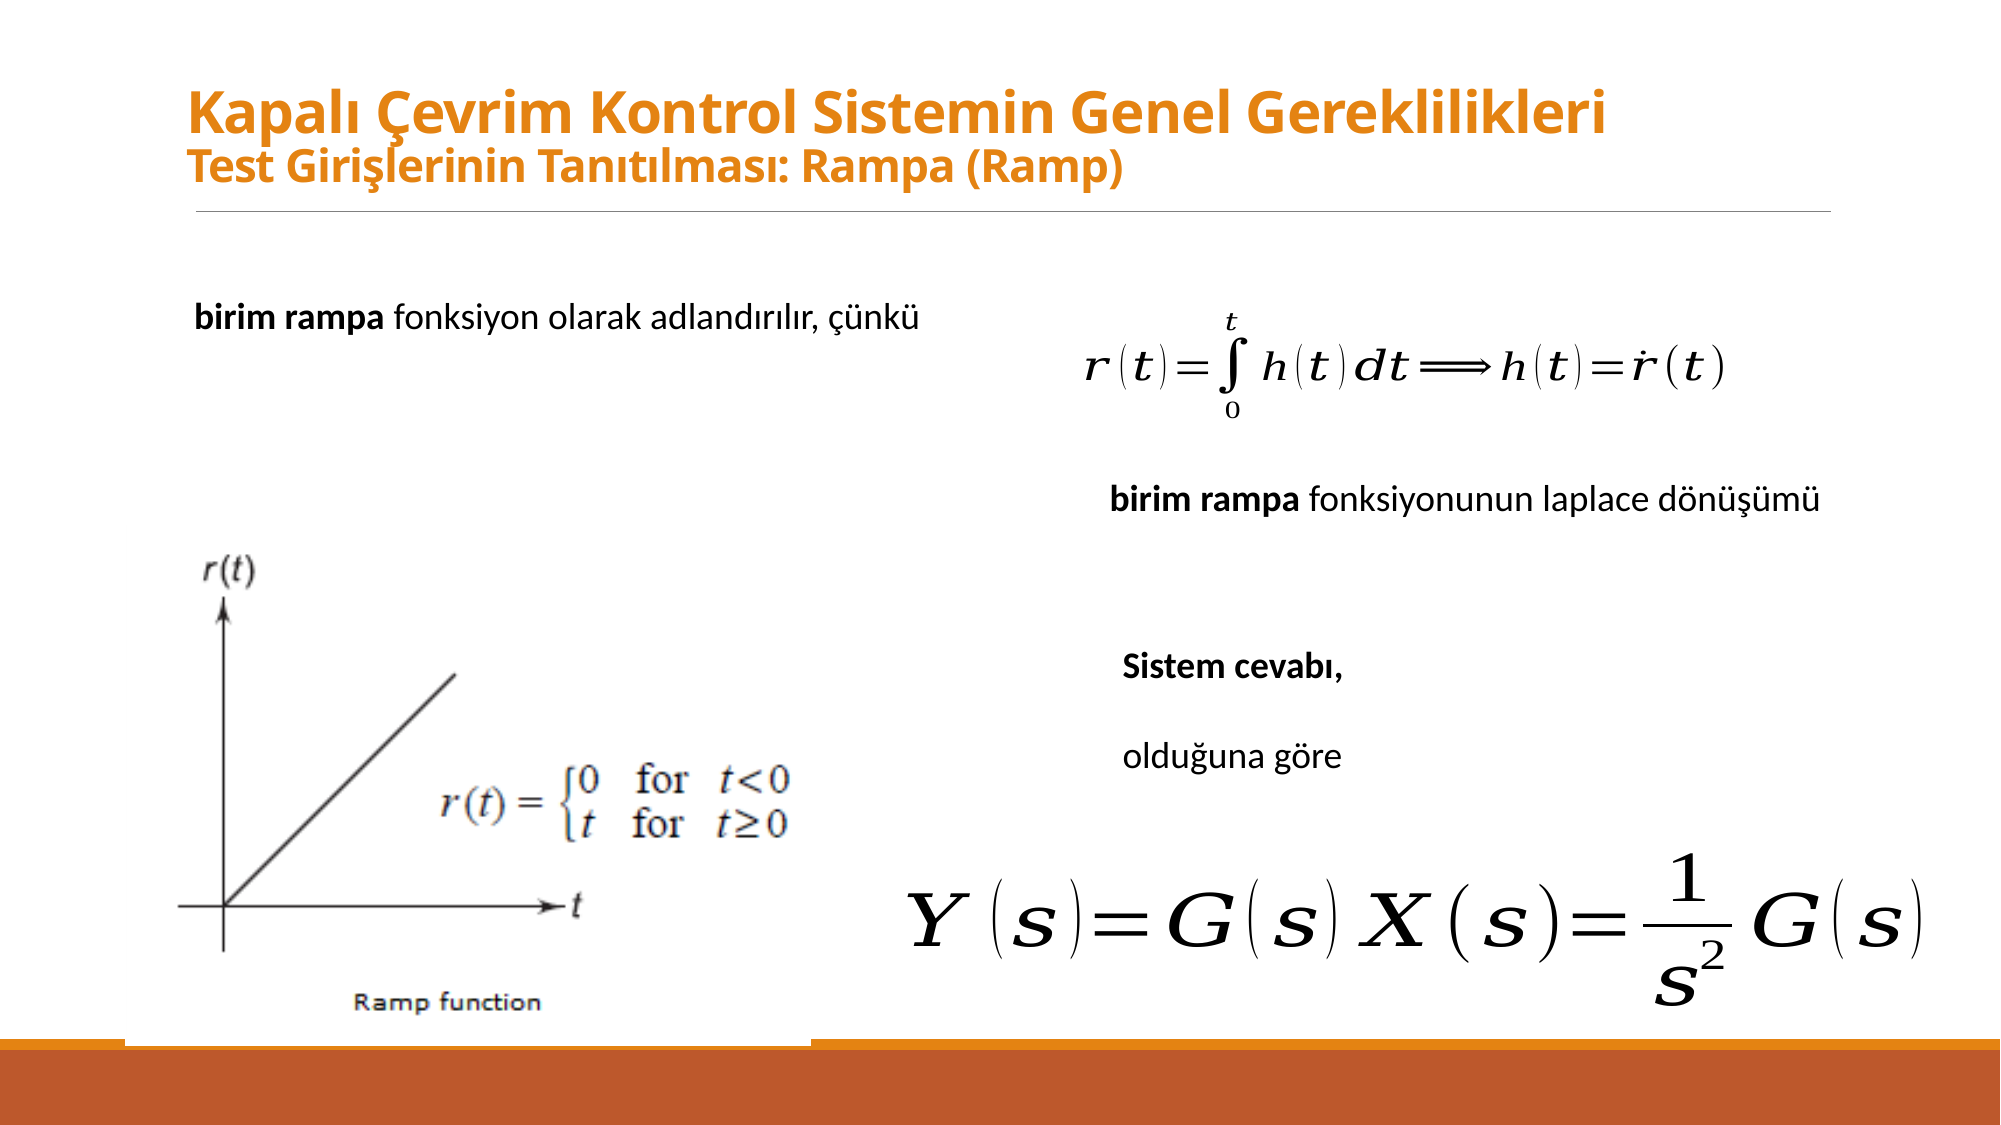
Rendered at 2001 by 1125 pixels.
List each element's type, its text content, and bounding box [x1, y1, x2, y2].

picture [124, 525, 811, 1046]
title Kapalı Çevrim Kontrol Sistemin Genel Gereklilikleri Test Girişlerinin Tanıtılması: Rampa (Ramp) [171, 49, 1821, 200]
